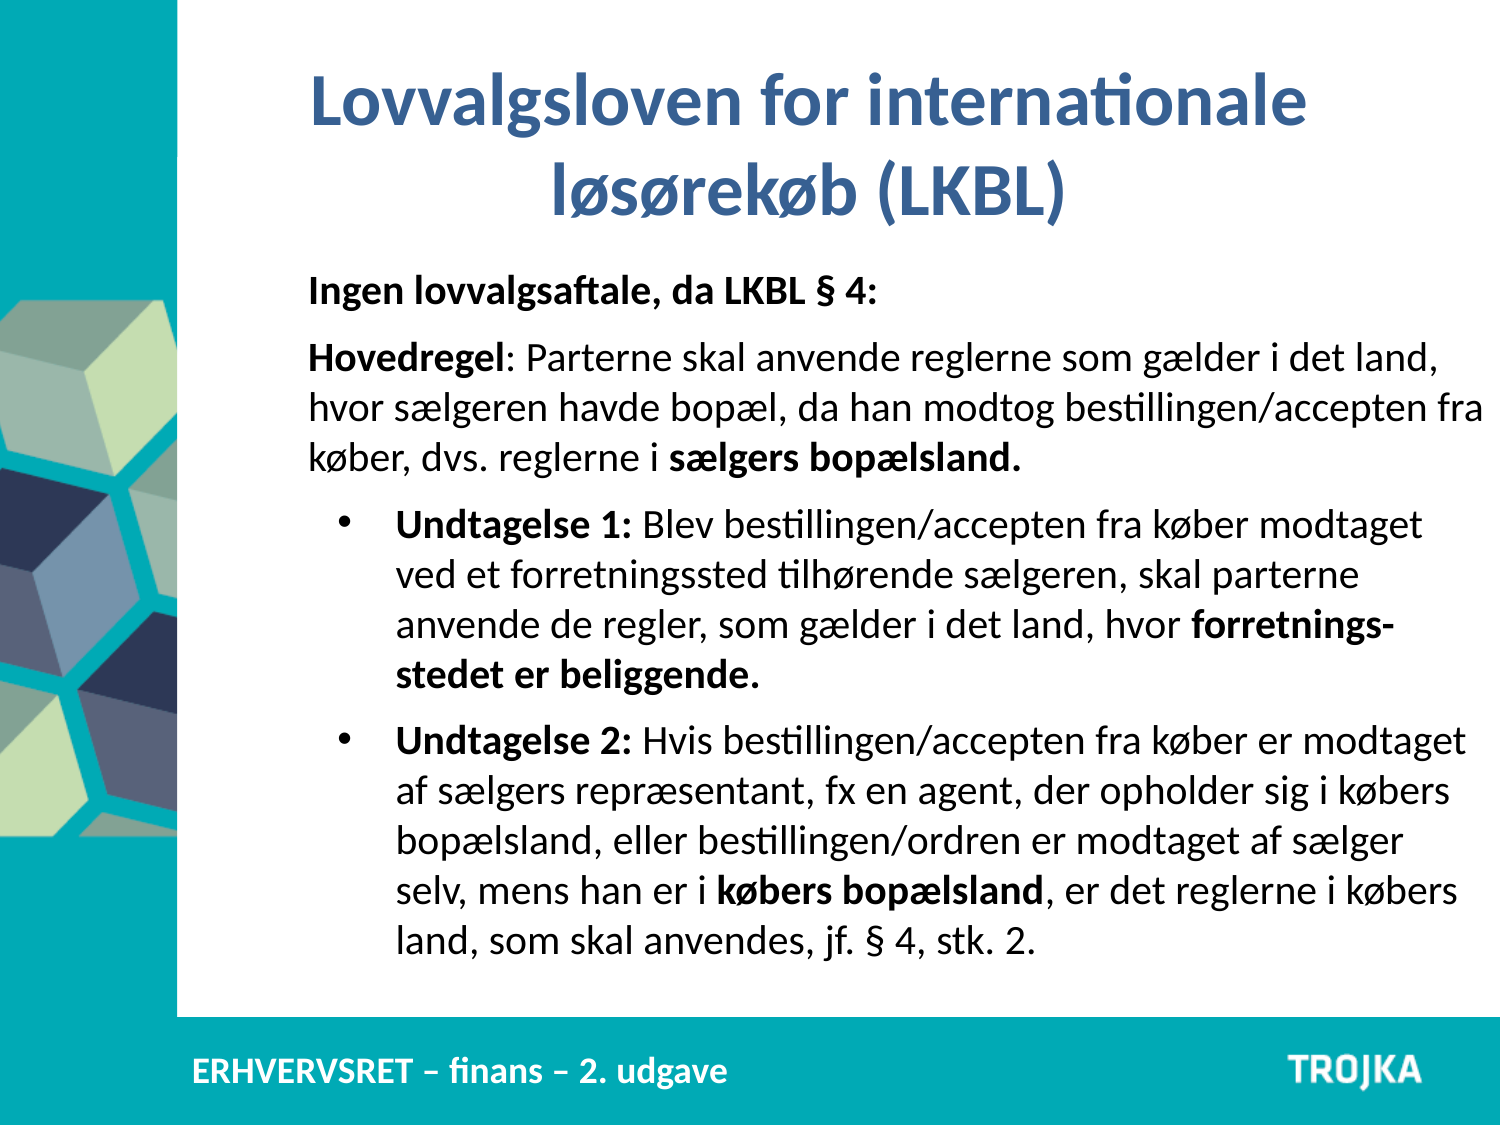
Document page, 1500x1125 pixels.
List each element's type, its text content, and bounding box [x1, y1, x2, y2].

text_box Lovvalgsloven for internationale løsørekøb (LKBL) [206, 42, 1414, 238]
list Ingen lovvalgsaftale, da LKBL § 4: Hovedregel: Parterne skal anvende reglerne som gælder i det land, hvor sælgeren havde bopæl, da han modtog bestillingen/accepten fra køber, dvs. reglerne i sælgers bopælsland. Undtagelse 1: Blev bestillingen/accepten fra køber modtaget ved et forretningssted tilhørende sælgeren, skal parterne anvende de regler, som gælder i det land, hvor forretnings-stedet er beliggende. Undtagelse 2: Hvis bestillingen/accepten fra køber er modtaget af sælgers repræsentant, fx en agent, der opholder sig i købers bopælsland, eller bestillingen/ordren er modtaget af sælger selv, mens han er i købers bopælsland, er det reglerne i købers land, som skal anvendes, jf. § 4, stk. 2. [293, 255, 1500, 1000]
